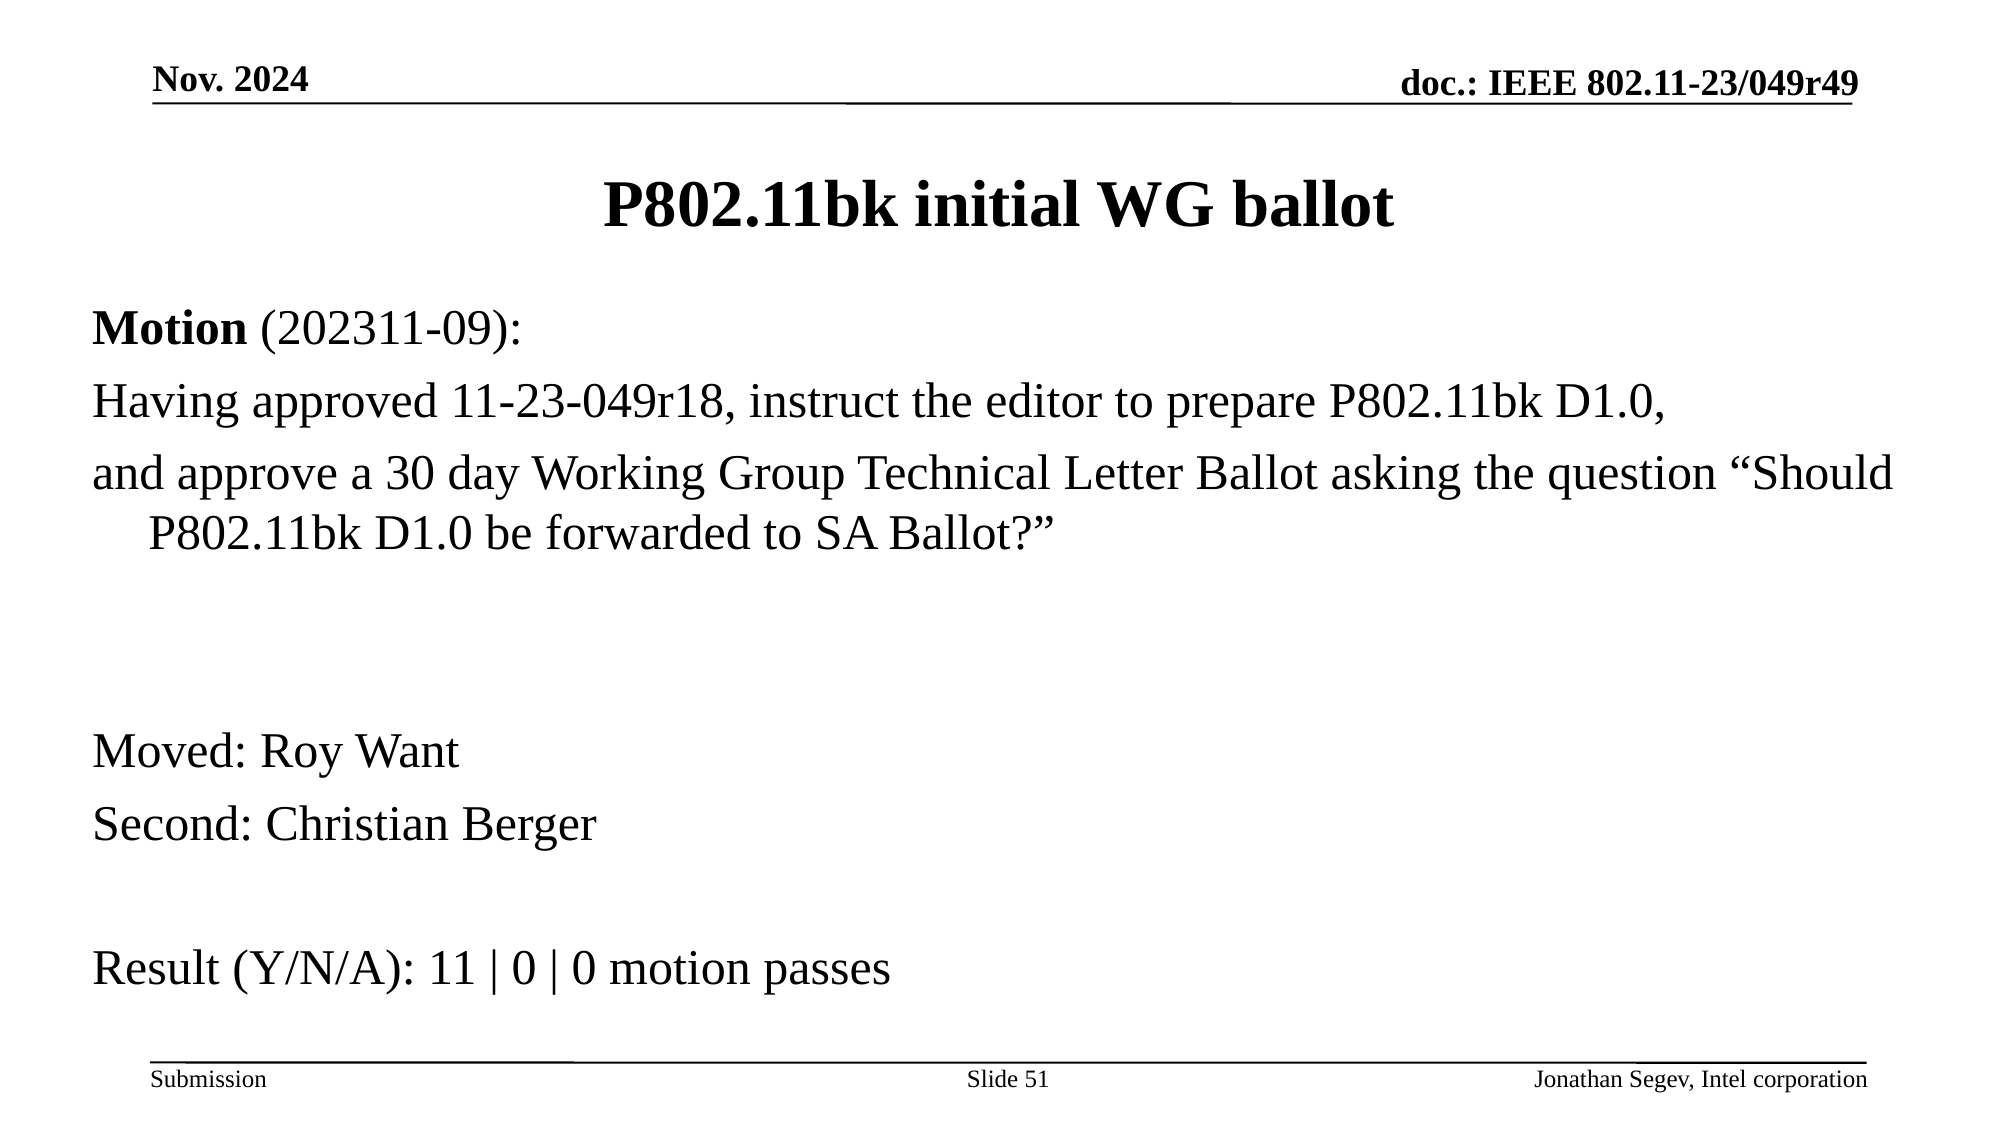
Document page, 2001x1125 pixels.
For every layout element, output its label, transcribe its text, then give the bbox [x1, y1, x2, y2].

footer Jonathan Segev, Intel corporation [1171, 1061, 1869, 1093]
list Motion (202311-09): Having approved 11-23-049r18, instruct the editor to prepare P802.11bk D1.0, and approve a 30 day Working Group Technical Letter Ballot asking the question “Should P802.11bk D1.0 be forwarded to SA Ballot?” Moved: Roy Want Second: Christian Berger Result (Y/N/A): 11 | 0 | 0 motion passes [76, 286, 1940, 1051]
slide_number Slide 51 [950, 1061, 1067, 1123]
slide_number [152, 54, 563, 100]
title P802.11bk initial WG ballot [149, 112, 1850, 286]
